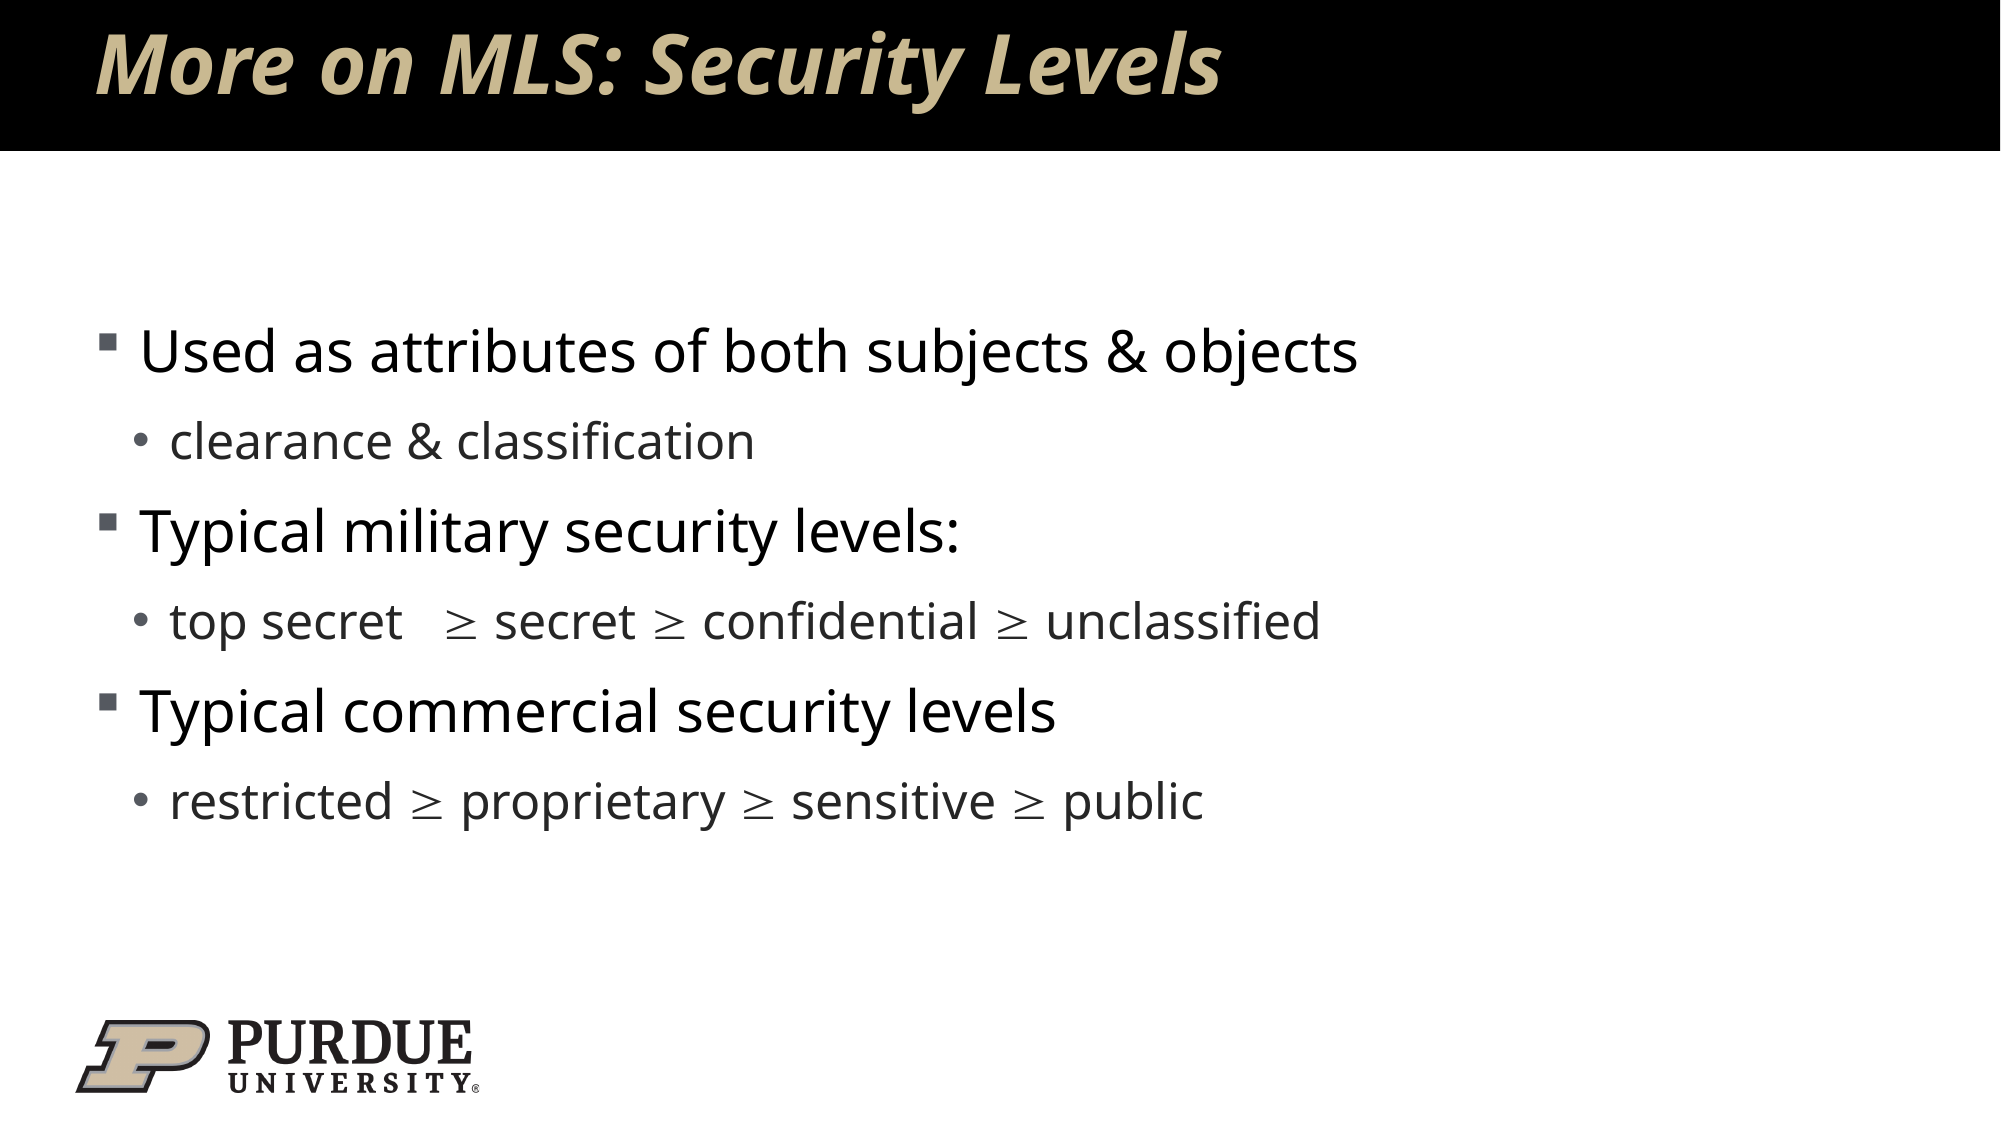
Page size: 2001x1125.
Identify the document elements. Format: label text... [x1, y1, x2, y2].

list Used as attributes of both subjects & objects clearance & classification Typical military security levels: top secret  secret  confidential  unclassified Typical commercial security levels restricted  proprietary  sensitive  public [94, 314, 1906, 962]
title More on MLS: Security Levels [92, 19, 1908, 131]
